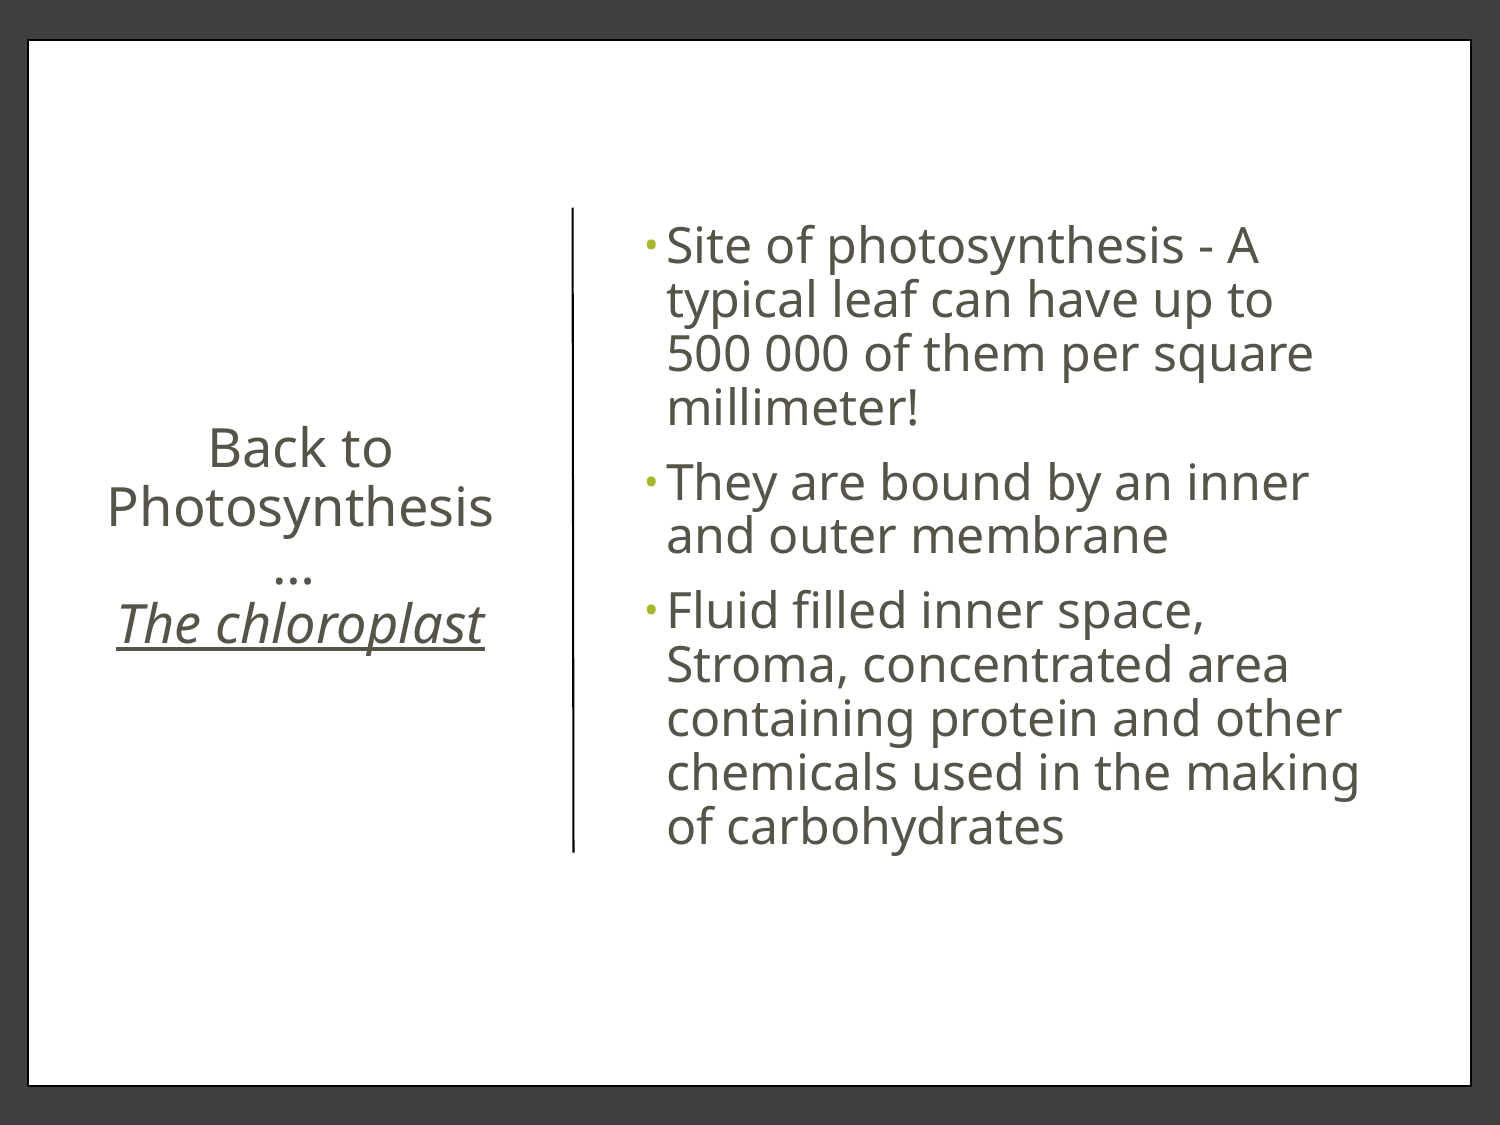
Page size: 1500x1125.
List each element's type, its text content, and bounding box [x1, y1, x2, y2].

list Site of photosynthesis - A typical leaf can have up to 500 000 of them per square millimeter! They are bound by an inner and outer membrane Fluid filled inner space, Stroma, concentrated area containing protein and other chemicals used in the making of carbohydrates [623, 105, 1383, 970]
text_box [27, 38, 1472, 1088]
title Back to Photosynthesis… The chloroplast [79, 105, 523, 970]
text_box [0, 0, 1500, 1125]
